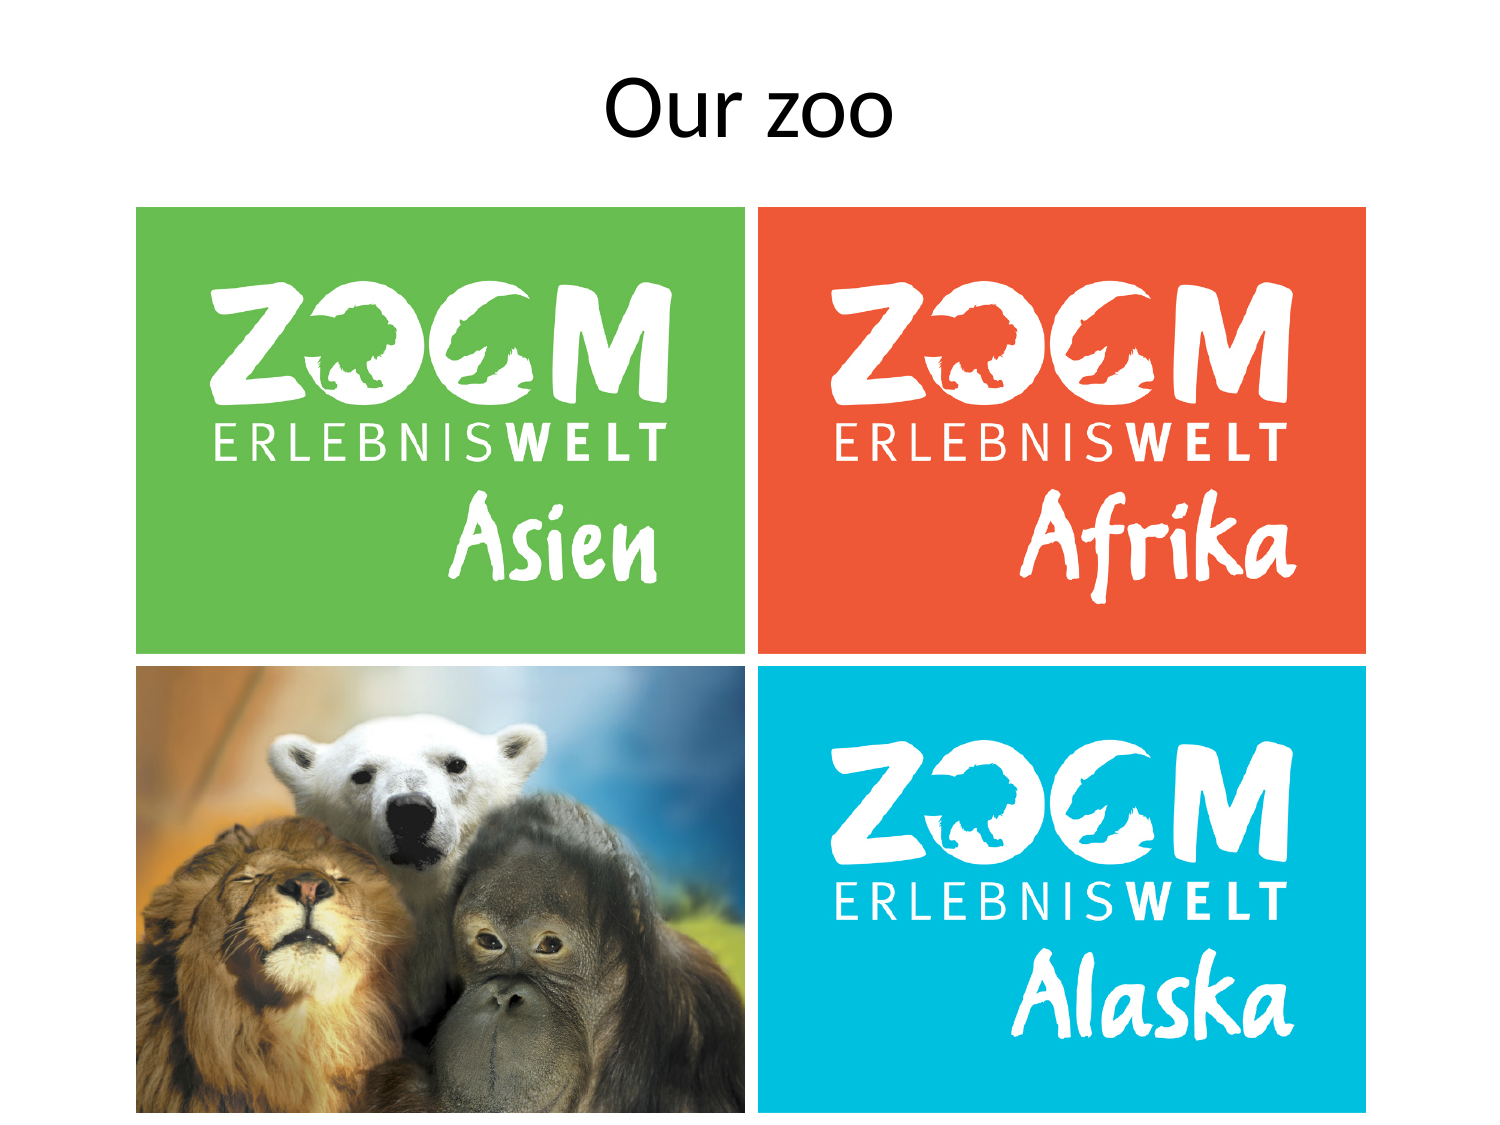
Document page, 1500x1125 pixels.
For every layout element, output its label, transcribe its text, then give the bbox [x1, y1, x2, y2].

picture [123, 193, 1378, 1125]
title Our zoo [75, 7, 1425, 195]
